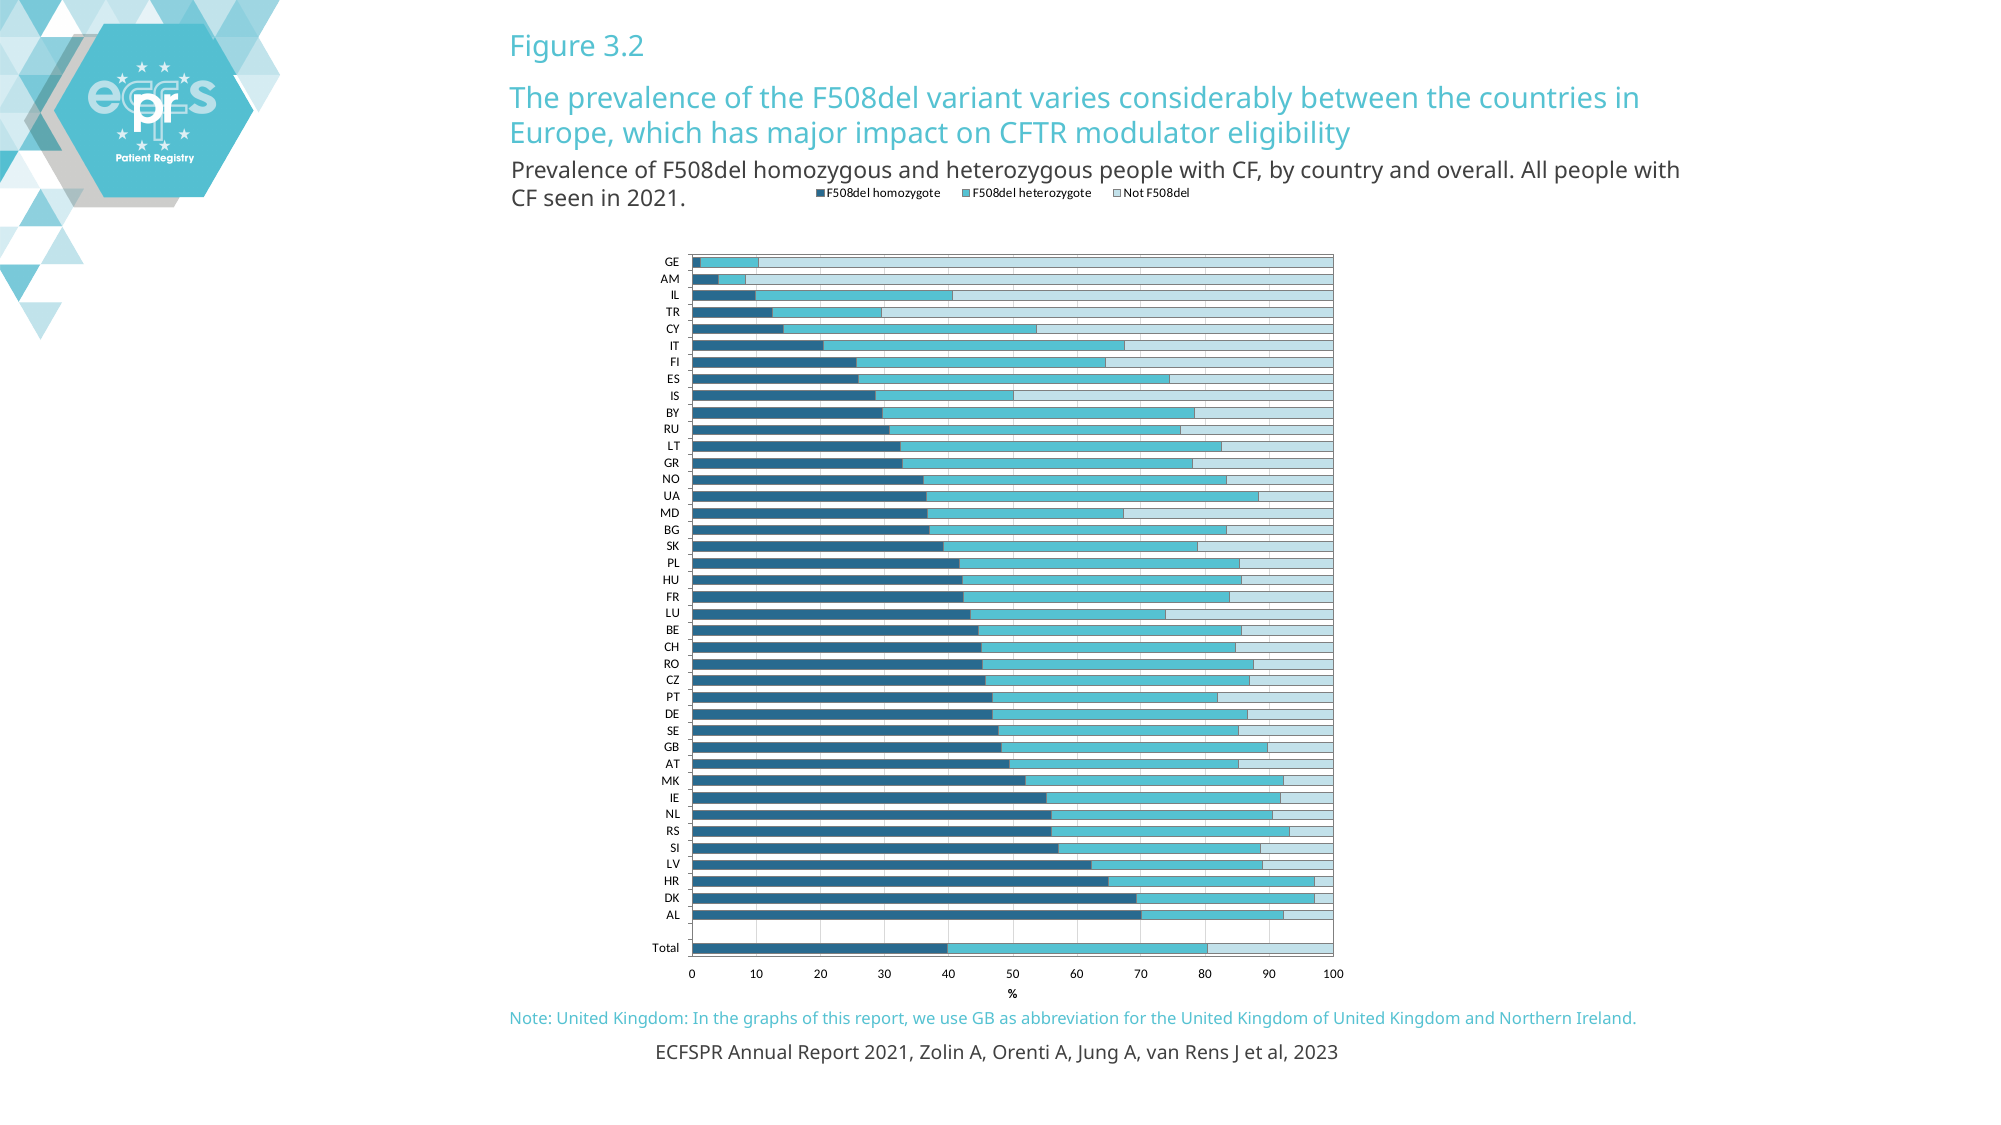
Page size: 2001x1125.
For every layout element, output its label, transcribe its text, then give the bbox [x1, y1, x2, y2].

picture [0, 0, 344, 344]
text_box ECFSPR Annual Report 2021, Zolin A, Orenti A, Jung A, van Rens J et al, 2023 [612, 1036, 1388, 1084]
text_box Figure 3.2 [494, 24, 1329, 71]
text_box Prevalence of F508del homozygous and heterozygous people with CF, by country and overall. All people with CF seen in 2021. [348, 148, 1704, 219]
text_box The prevalence of the F508del variant varies considerably between the countries in Europe, which has major impact on CFTR modulator eligibility [494, 72, 1765, 157]
text_box Note: United Kingdom: In the graphs of this report, we use GB as abbreviation for the United Kingdom of United Kingdom and Northern Ireland. [494, 1000, 1770, 1036]
picture [642, 173, 1358, 1019]
